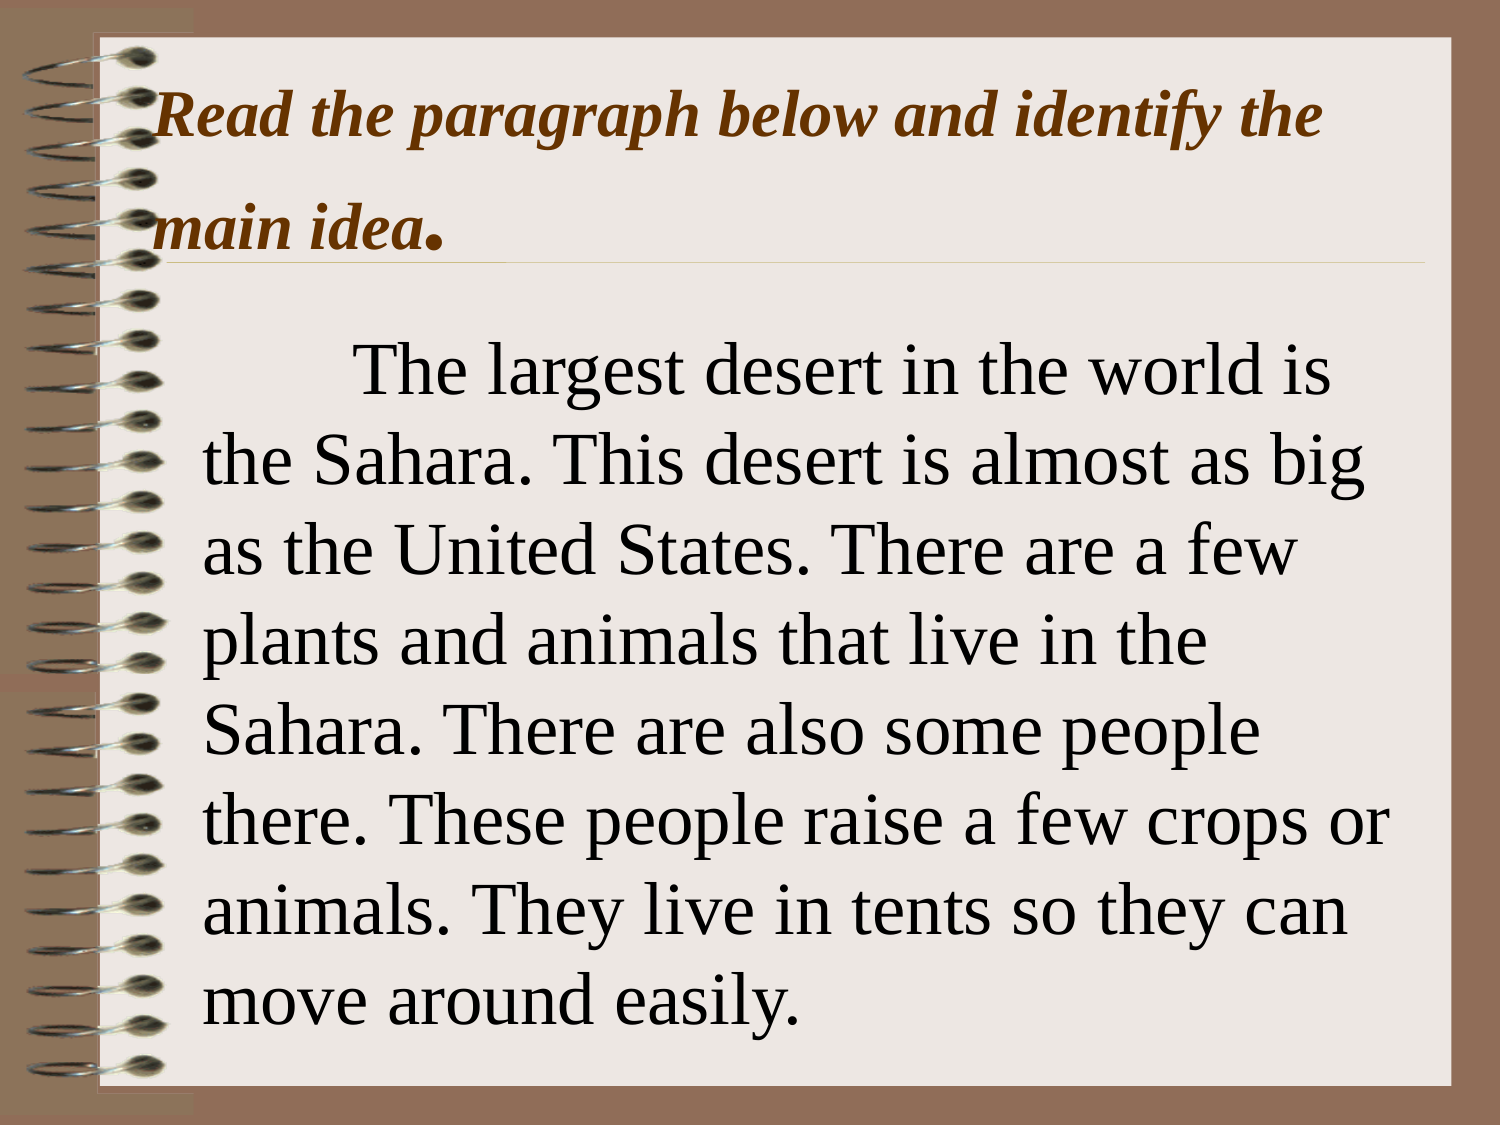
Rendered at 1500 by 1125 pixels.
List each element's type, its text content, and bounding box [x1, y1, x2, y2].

picture [0, 692, 194, 1115]
picture [0, 8, 194, 674]
text_box Read the paragraph below and identify the main idea. [137, 62, 1433, 278]
text_box The largest desert in the world is the Sahara. This desert is almost as big as the United States. There are a few plants and animals that live in the Sahara. There are also some people there. These people raise a few crops or animals. They live in tents so they can move around easily. [187, 312, 1425, 1048]
